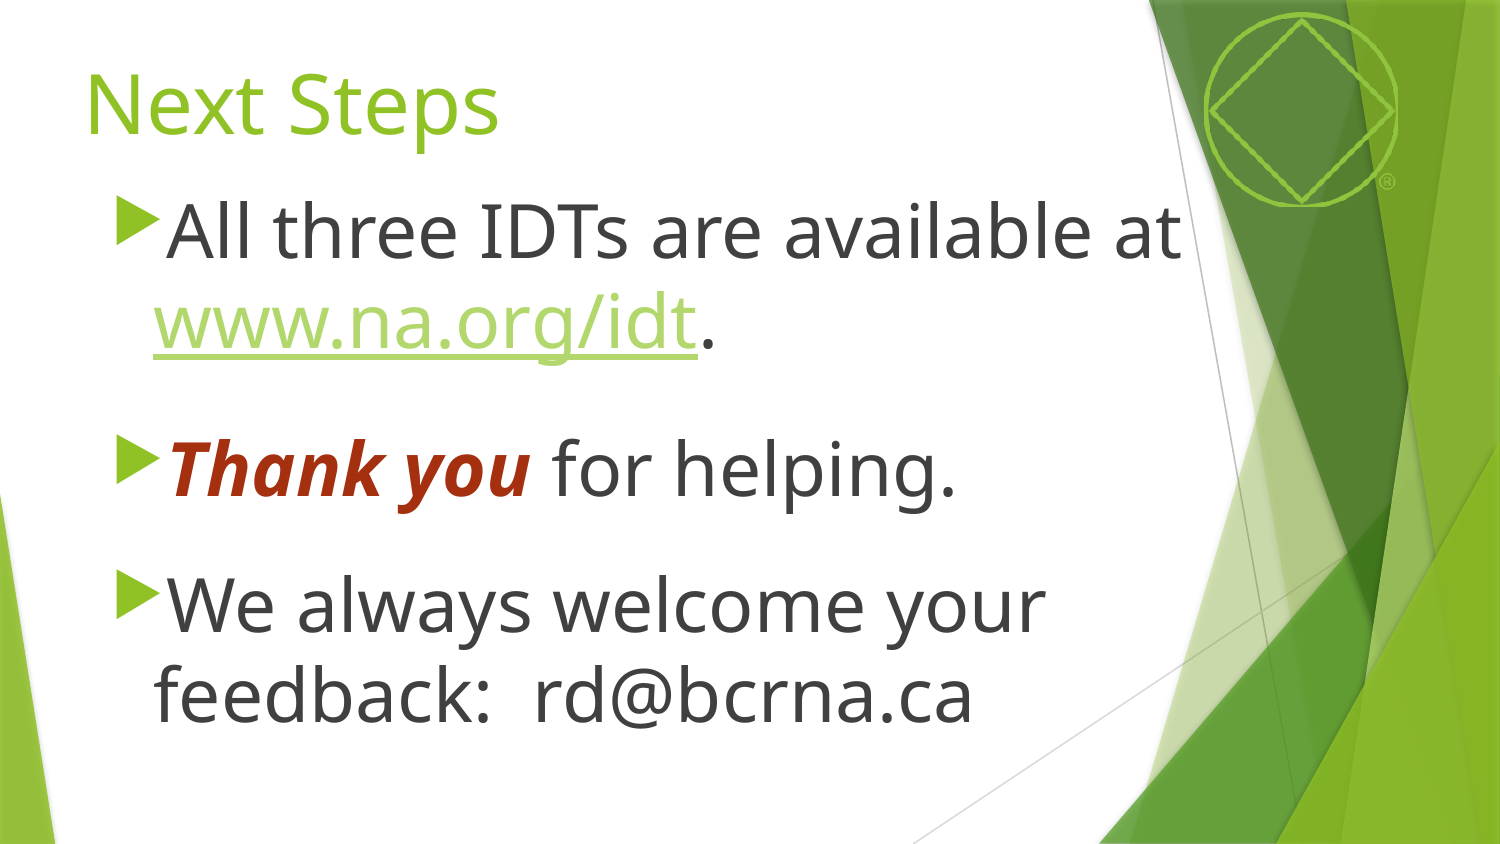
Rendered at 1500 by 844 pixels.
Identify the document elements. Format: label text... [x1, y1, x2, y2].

list All three IDTs are available at www.na.org/idt. Thank you for helping. We always welcome your feedback: rd@bcrna.ca [96, 176, 1301, 757]
title Next Steps [68, 43, 540, 177]
picture [1203, 12, 1399, 208]
